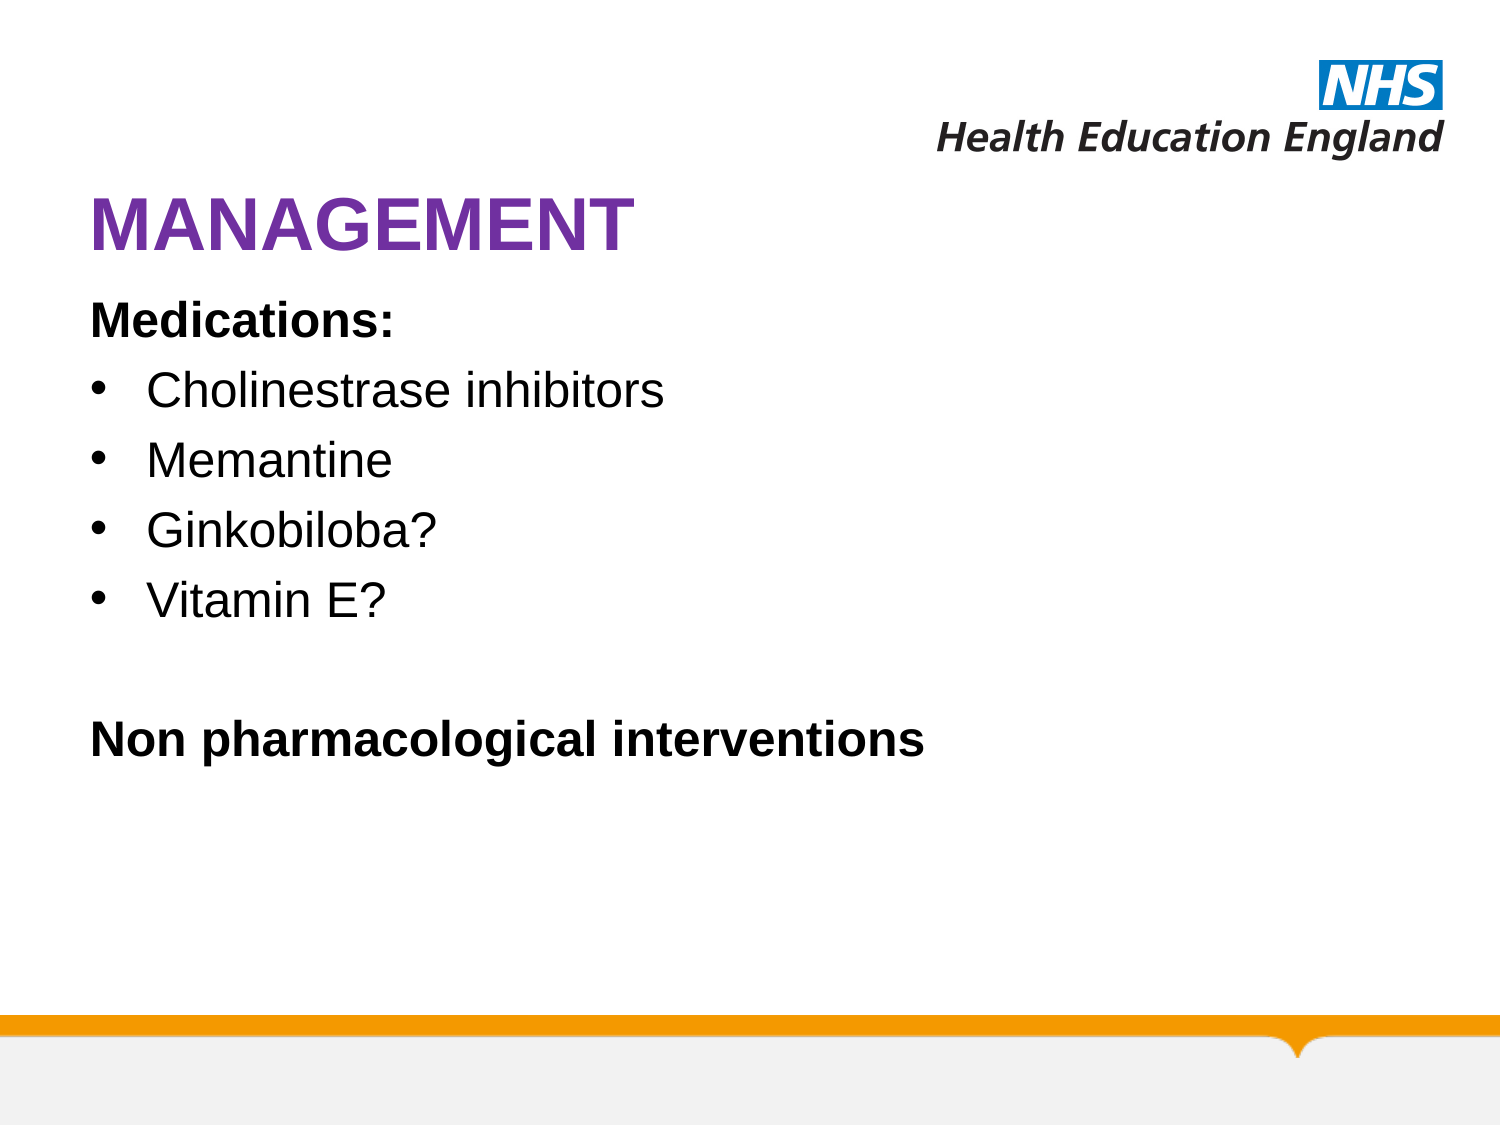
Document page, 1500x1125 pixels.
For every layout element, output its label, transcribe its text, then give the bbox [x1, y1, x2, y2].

title MANAGEMENT [75, 168, 1361, 279]
picture [936, 59, 1445, 161]
list Medications: Cholinestrase inhibitors Memantine Ginkobiloba? Vitamin E? Non pharmacological interventions [75, 279, 1361, 1018]
